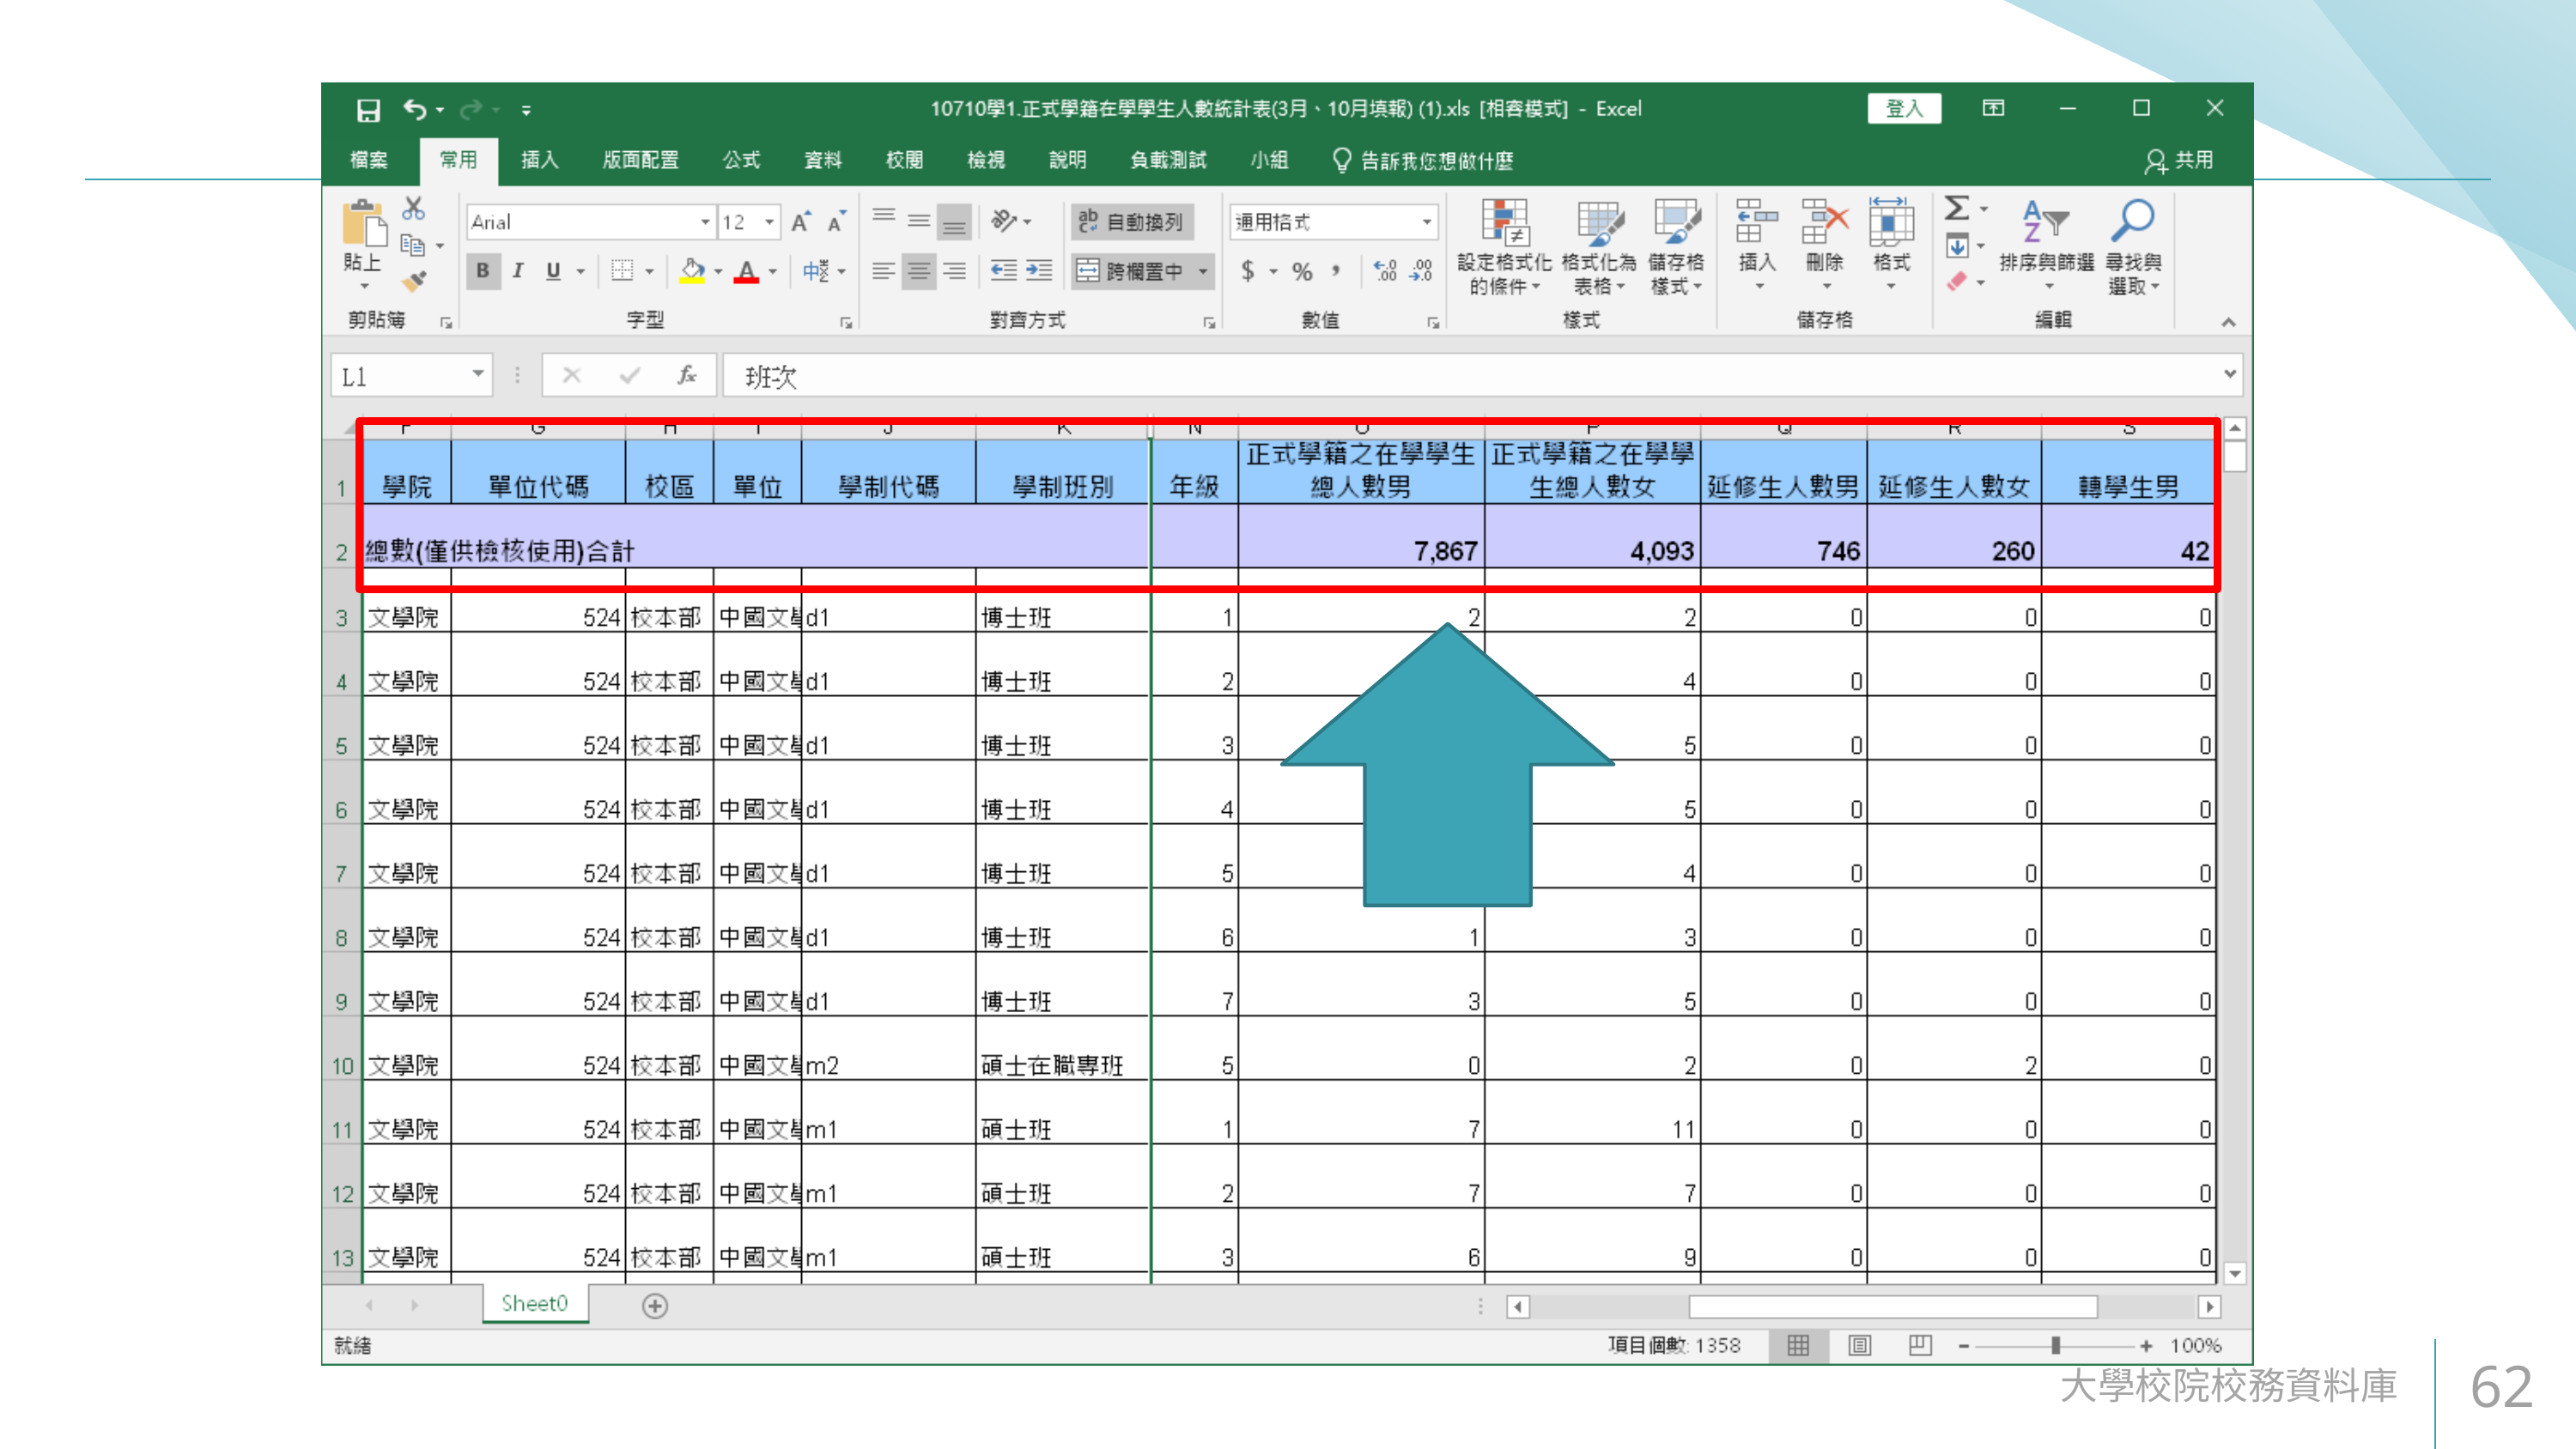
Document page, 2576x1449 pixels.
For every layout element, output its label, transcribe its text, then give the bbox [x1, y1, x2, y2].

picture [321, 82, 2255, 1366]
footer 大學校院校務資料庫 [1326, 1350, 2421, 1428]
slide_number 62 [2446, 1350, 2575, 1428]
